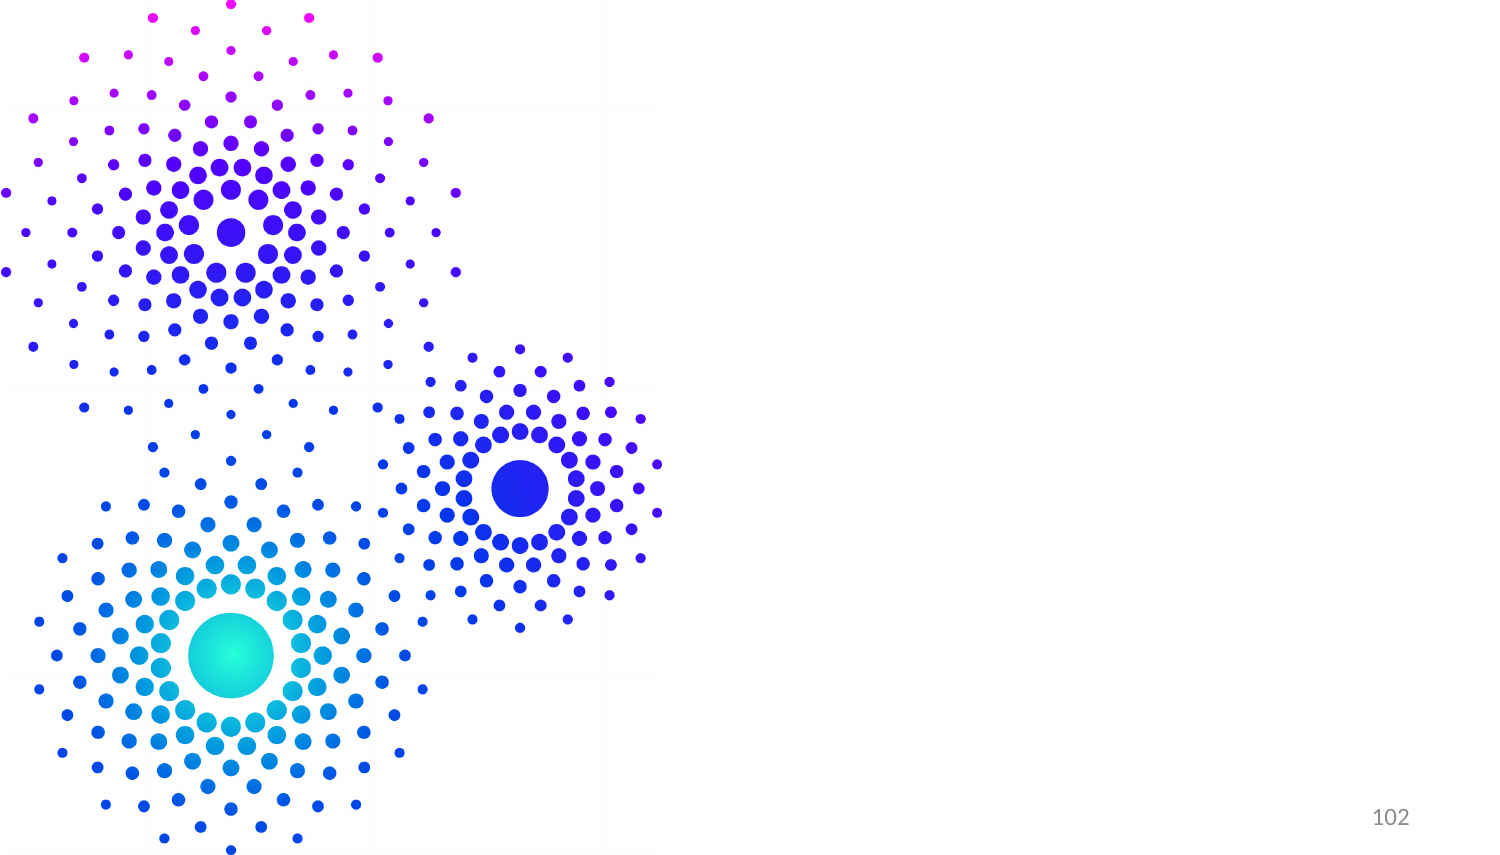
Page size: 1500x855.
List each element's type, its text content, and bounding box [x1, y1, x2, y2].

picture [1, 0, 662, 855]
slide_number 102 [1074, 792, 1425, 838]
